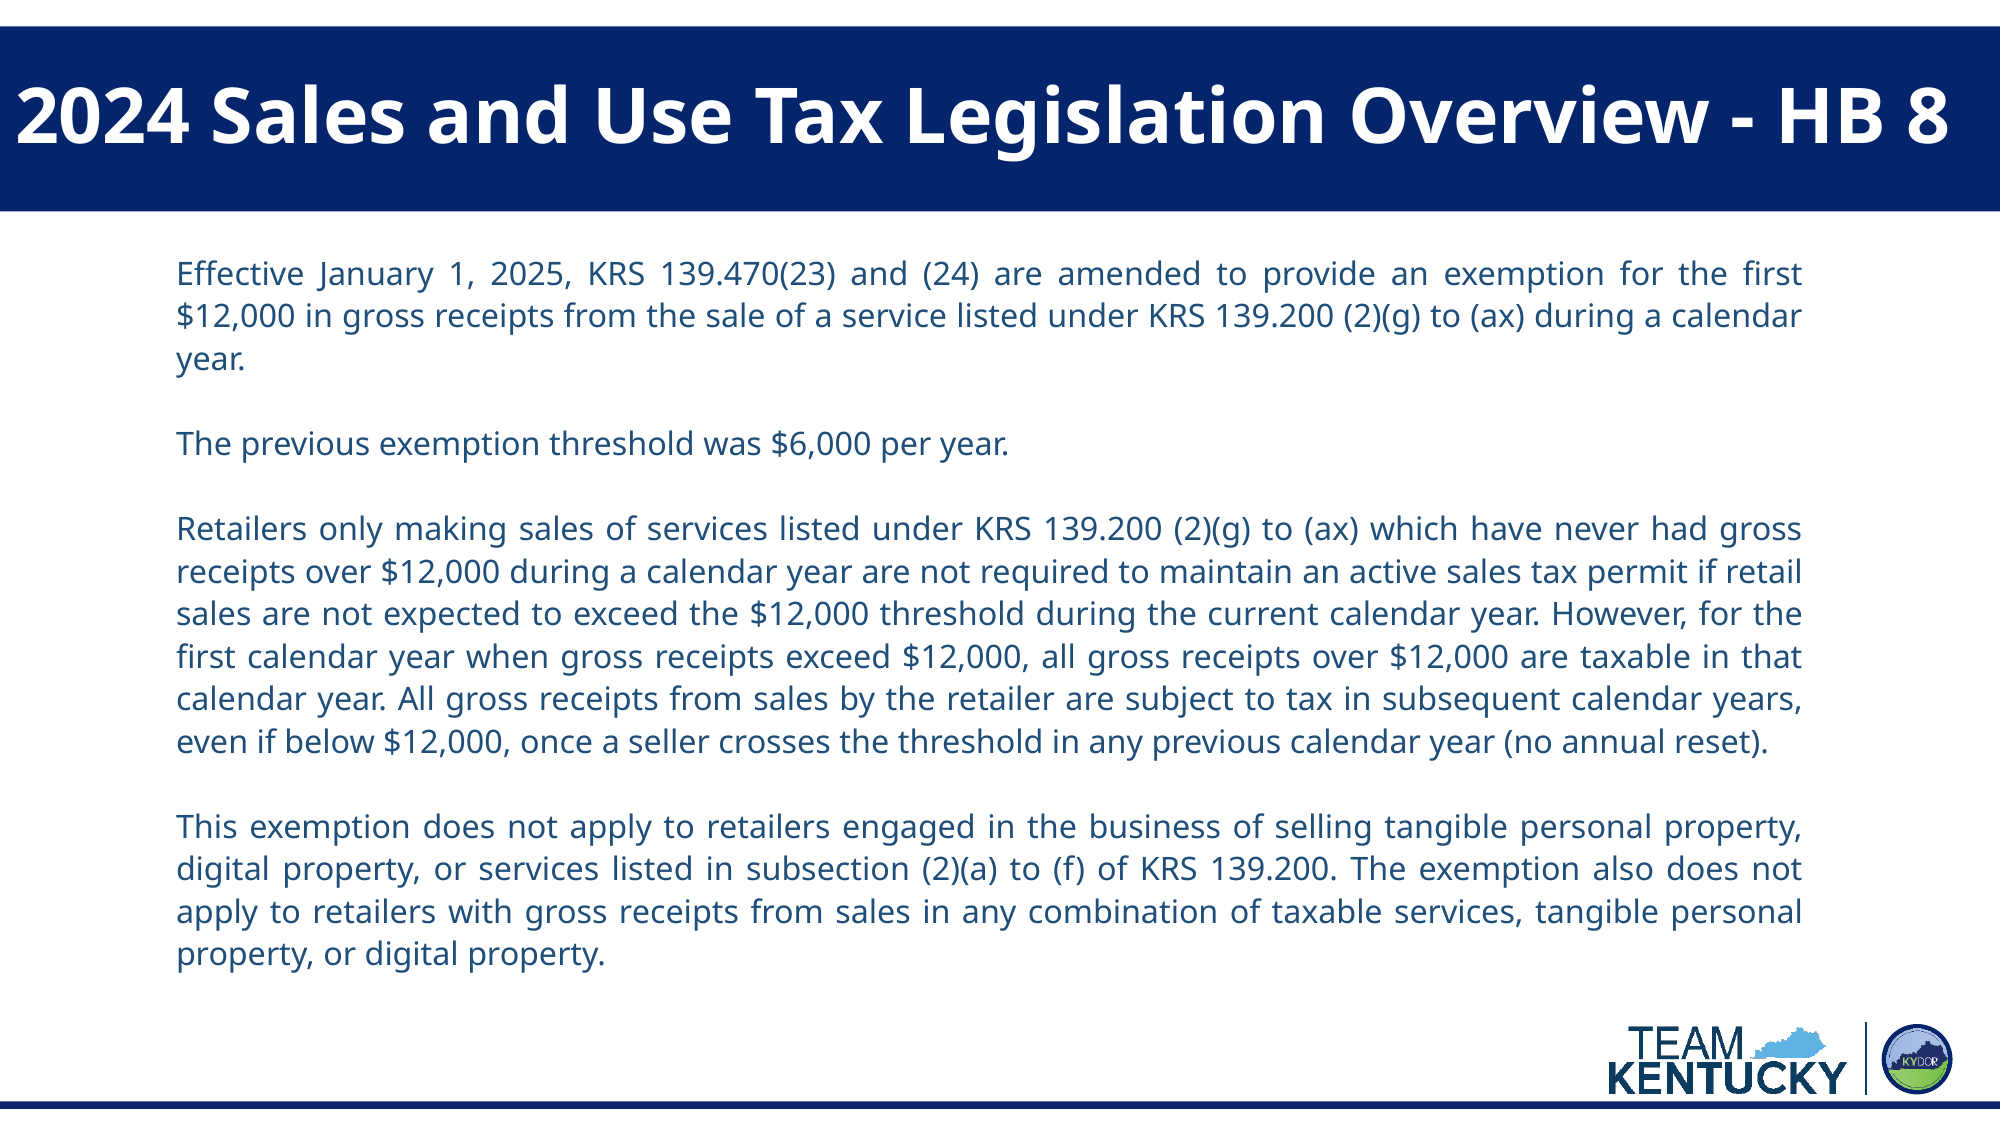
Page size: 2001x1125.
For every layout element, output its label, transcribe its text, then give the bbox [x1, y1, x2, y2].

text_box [1609, 1020, 1952, 1096]
title 2024 Sales and Use Tax Legislation Overview - HB 8 [0, 25, 2000, 212]
text_box [0, 1100, 2000, 1110]
text_box Effective January 1, 2025, KRS 139.470(23) and (24) are amended to provide an exemption for the first $12,000 in gross receipts from the sale of a service listed under KRS 139.200 (2)(g) to (ax) during a calendar year. The previous exemption threshold was $6,000 per year. Retailers only making sales of services listed under KRS 139.200 (2)(g) to (ax) which have never had gross receipts over $12,000 during a calendar year are not required to maintain an active sales tax permit if retail sales are not expected to exceed the $12,000 threshold during the current calendar year. However, for the first calendar year when gross receipts exceed $12,000, all gross receipts over $12,000 are taxable in that calendar year. All gross receipts from sales by the retailer are subject to tax in subsequent calendar years, even if below $12,000, once a seller crosses the threshold in any previous calendar year (no annual reset). This exemption does not apply to retailers engaged in the business of selling tangible personal property, digital property, or services listed in subsection (2)(a) to (f) of KRS 139.200. The exemption also does not apply to retailers with gross receipts from sales in any combination of taxable services, tangible personal property, or digital property. [161, 241, 1819, 1013]
